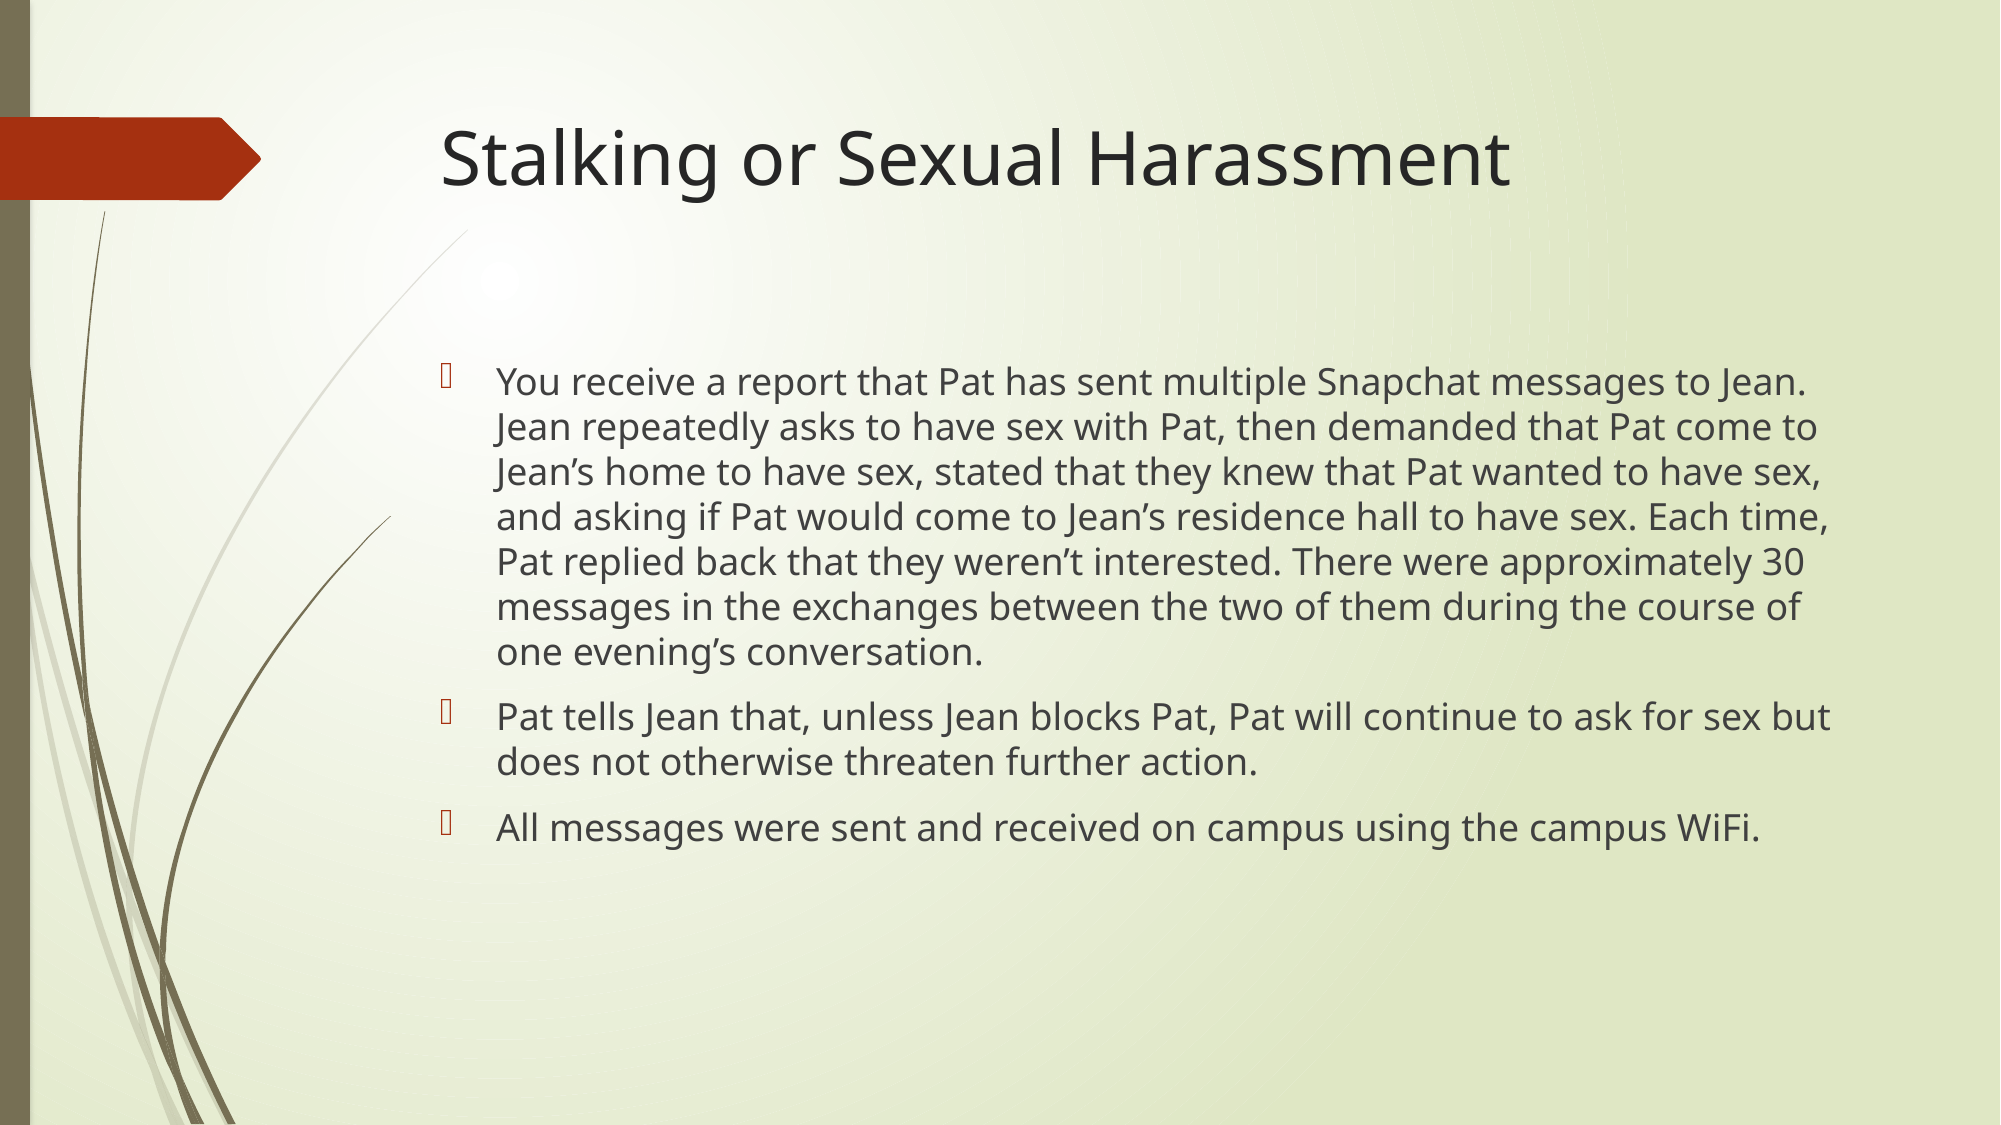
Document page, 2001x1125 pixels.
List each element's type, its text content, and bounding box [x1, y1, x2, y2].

list You receive a report that Pat has sent multiple Snapchat messages to Jean. Jean repeatedly asks to have sex with Pat, then demanded that Pat come to Jean’s home to have sex, stated that they knew that Pat wanted to have sex, and asking if Pat would come to Jean’s residence hall to have sex. Each time, Pat replied back that they weren’t interested. There were approximately 30 messages in the exchanges between the two of them during the course of one evening’s conversation. Pat tells Jean that, unless Jean blocks Pat, Pat will continue to ask for sex but does not otherwise threaten further action. All messages were sent and received on campus using the campus WiFi. [424, 350, 1888, 970]
title Stalking or Sexual Harassment [425, 102, 1888, 313]
